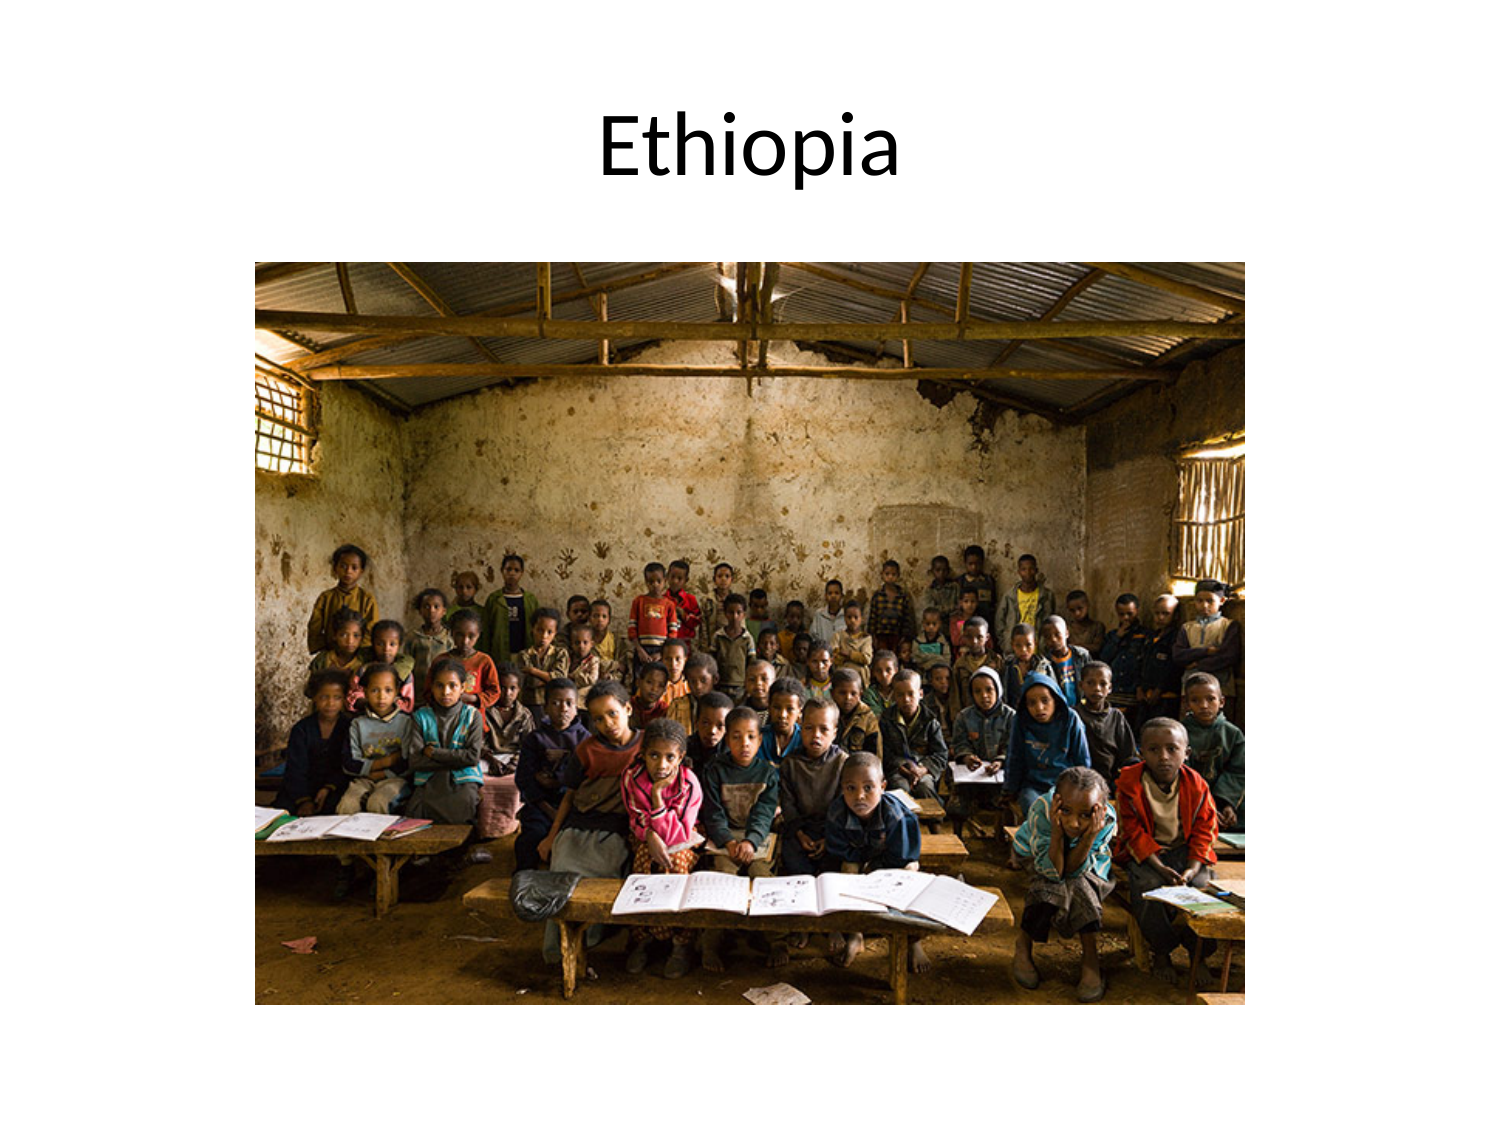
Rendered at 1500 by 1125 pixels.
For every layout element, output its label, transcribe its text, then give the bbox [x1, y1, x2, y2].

title Ethiopia [75, 45, 1425, 233]
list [254, 262, 1246, 1006]
